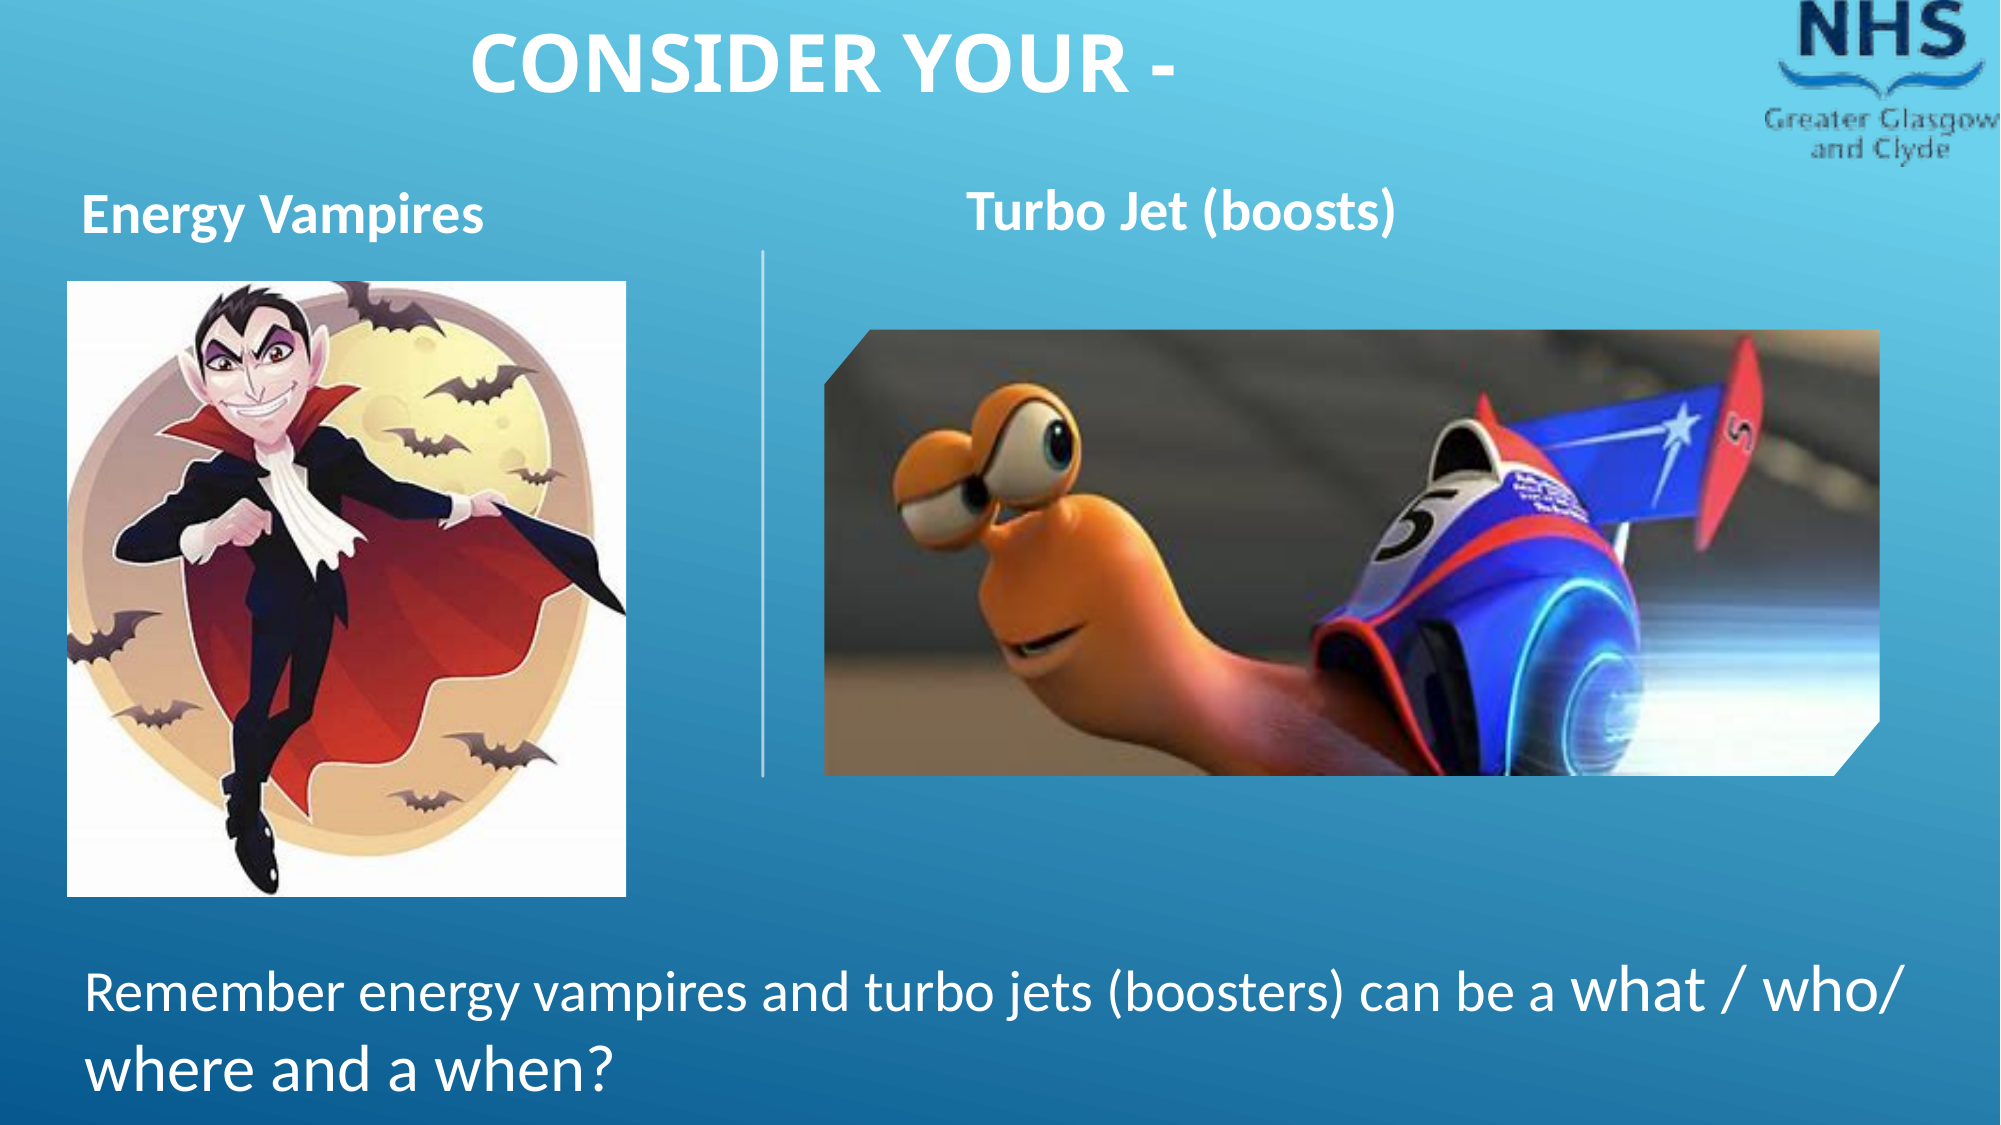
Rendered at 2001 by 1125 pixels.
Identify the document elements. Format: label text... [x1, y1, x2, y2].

list Remember energy vampires and turbo jets (boosters) can be a what / who/ where and a when? [69, 936, 1974, 1125]
text_box [0, 0, 2000, 1125]
title Consider your - [221, 3, 1426, 214]
picture [1765, 0, 2000, 167]
text_box Turbo Jet (boosts) [951, 108, 1456, 307]
picture [824, 329, 1880, 777]
text_box Energy Vampires [66, 158, 583, 281]
picture [66, 281, 627, 898]
